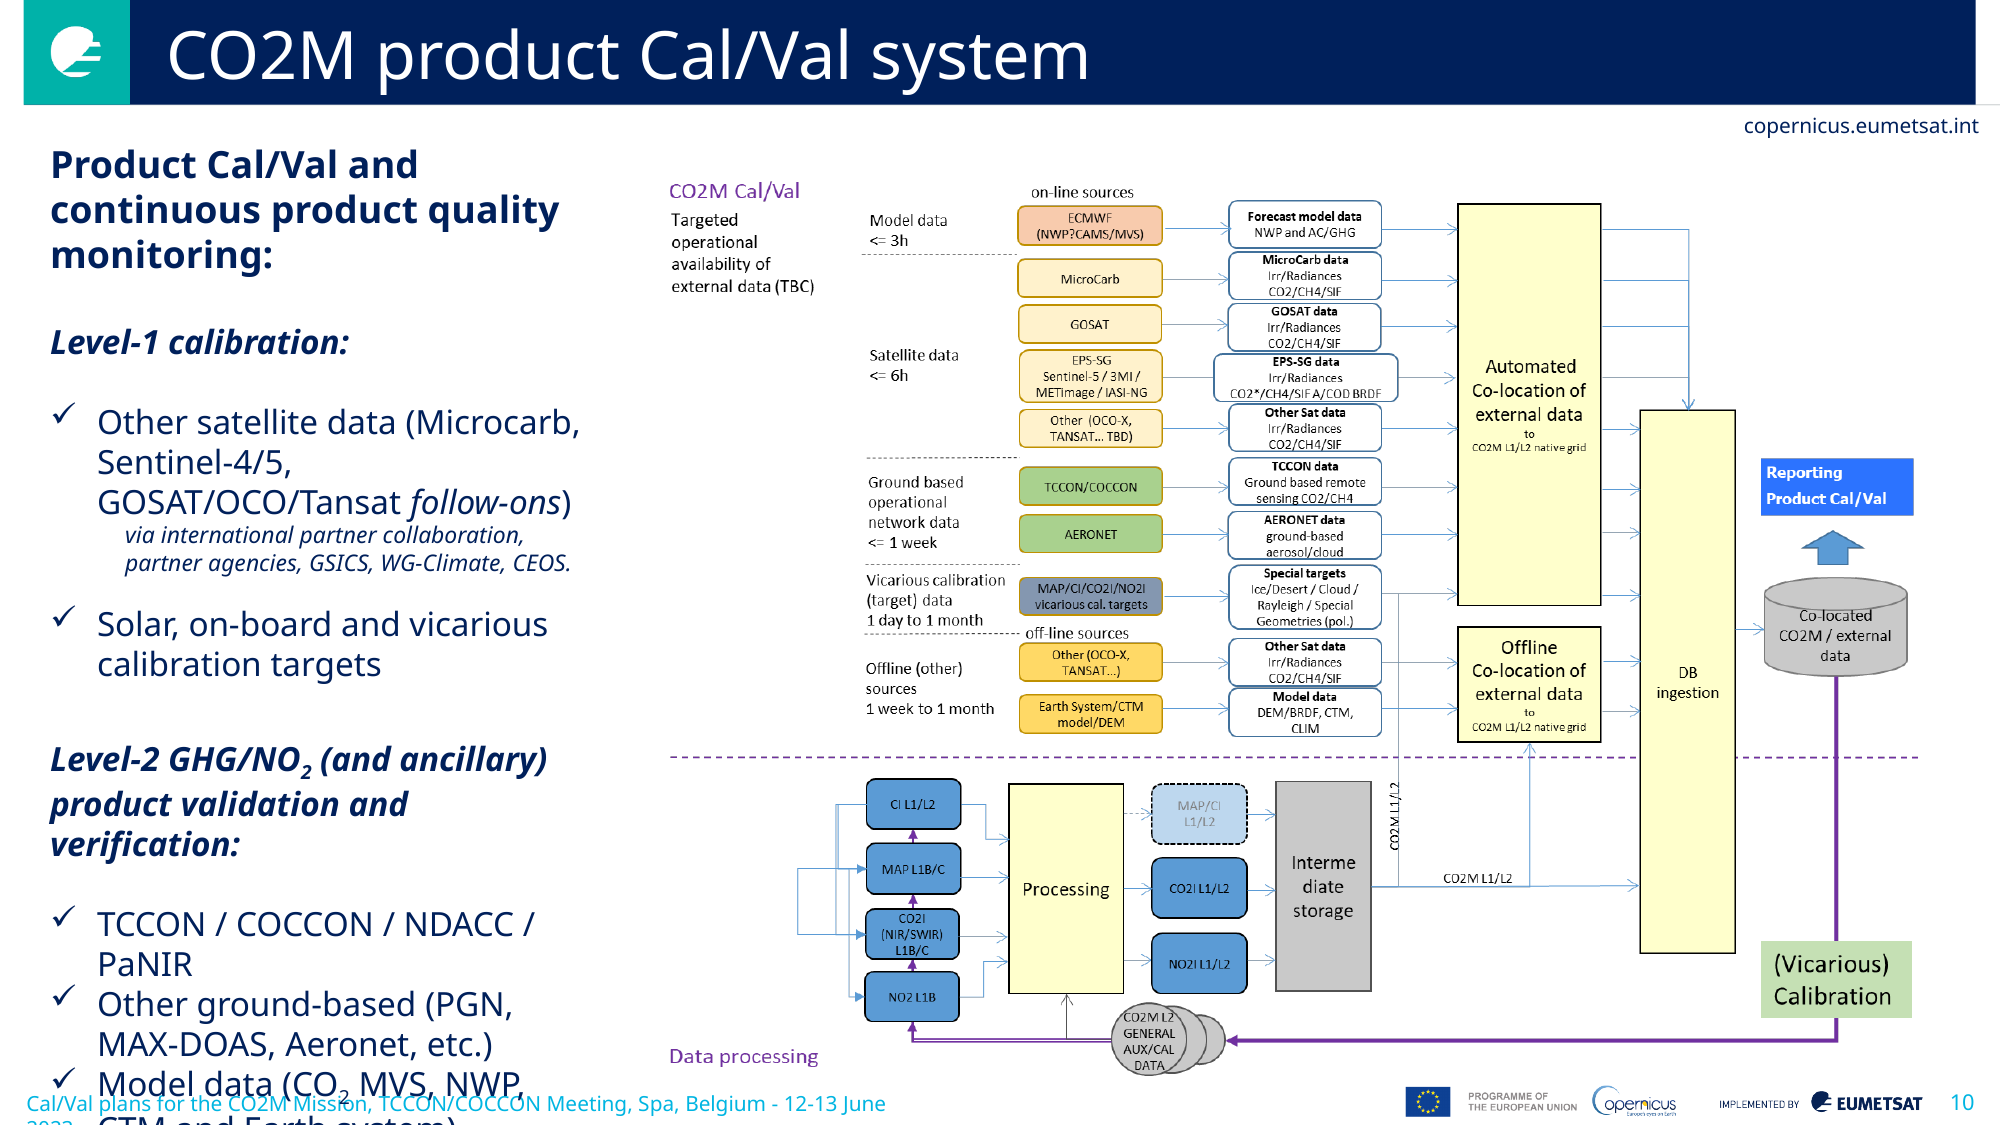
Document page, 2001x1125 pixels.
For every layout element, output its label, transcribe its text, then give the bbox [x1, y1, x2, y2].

picture [34, 13, 114, 93]
text_box Product Cal/Val and continuous product quality monitoring: Level-1 calibration: Other satellite data (Microcarb, Sentinel-4/5, GOSAT/OCO/Tansat follow-ons) via international partner collaboration, partner agencies, GSICS, WG-Climate, CEOS. Solar, on-board and vicarious calibration targets Level-2 GHG/NO2 (and ancillary) product validation and verification: TCCON / COCCON / NDACC / PaNIR Other ground-based (PGN, MAX-DOAS, Aeronet, etc.) Model data (CO2 MVS, NWP, CTM and Earth system) [35, 133, 610, 1125]
title CO2M product Cal/Val system [129, 0, 2000, 106]
picture [654, 168, 1938, 1125]
